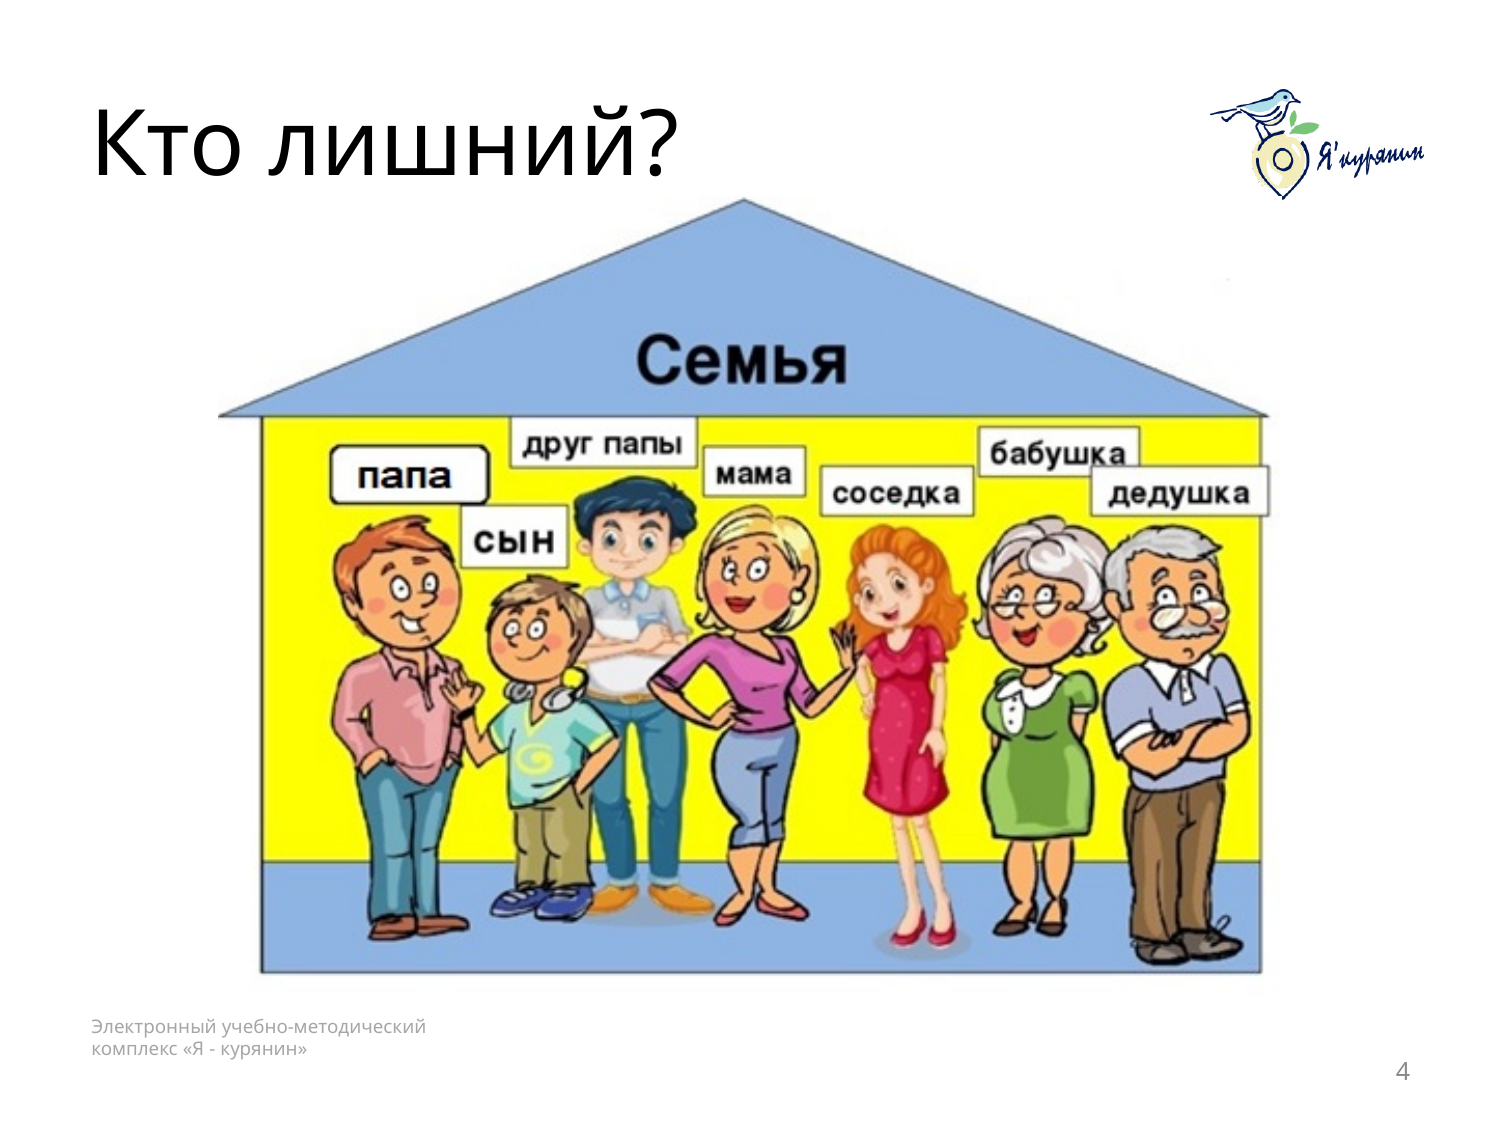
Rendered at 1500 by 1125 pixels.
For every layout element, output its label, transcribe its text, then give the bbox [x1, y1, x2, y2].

picture [218, 89, 1424, 1001]
slide_number 4 [1074, 1042, 1425, 1103]
title Кто лишний? [75, 45, 1188, 233]
